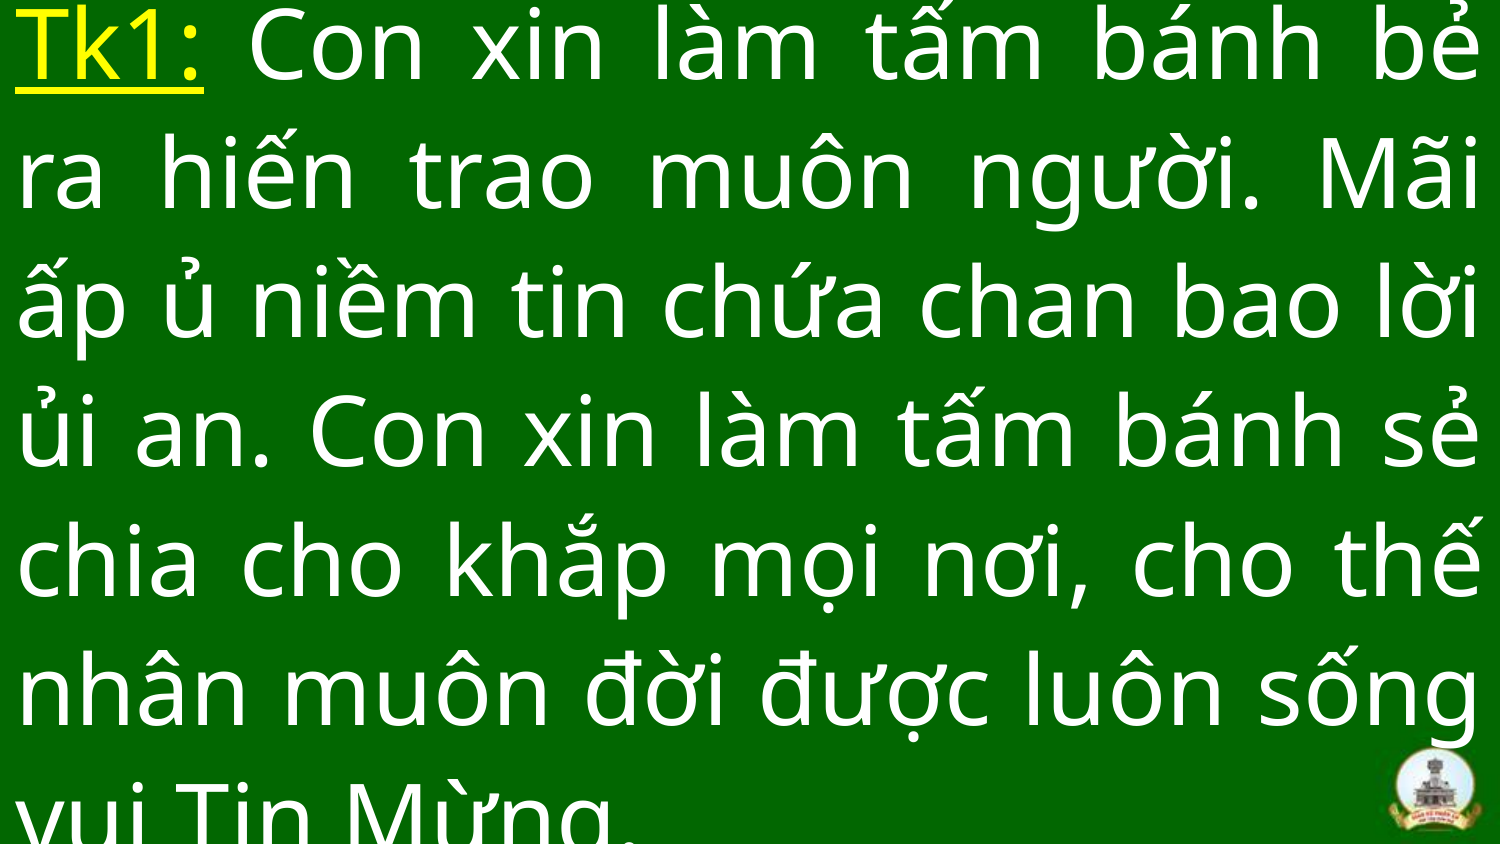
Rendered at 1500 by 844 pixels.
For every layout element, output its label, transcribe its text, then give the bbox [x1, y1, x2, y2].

title Tk1: Con xin làm tấm bánh bẻ ra hiến trao muôn người. Mãi ấp ủ niềm tin chứa chan bao lời ủi an. Con xin làm tấm bánh sẻ chia cho khắp mọi nơi, cho thế nhân muôn đời được luôn sống vui Tin Mừng. [0, 0, 1500, 844]
